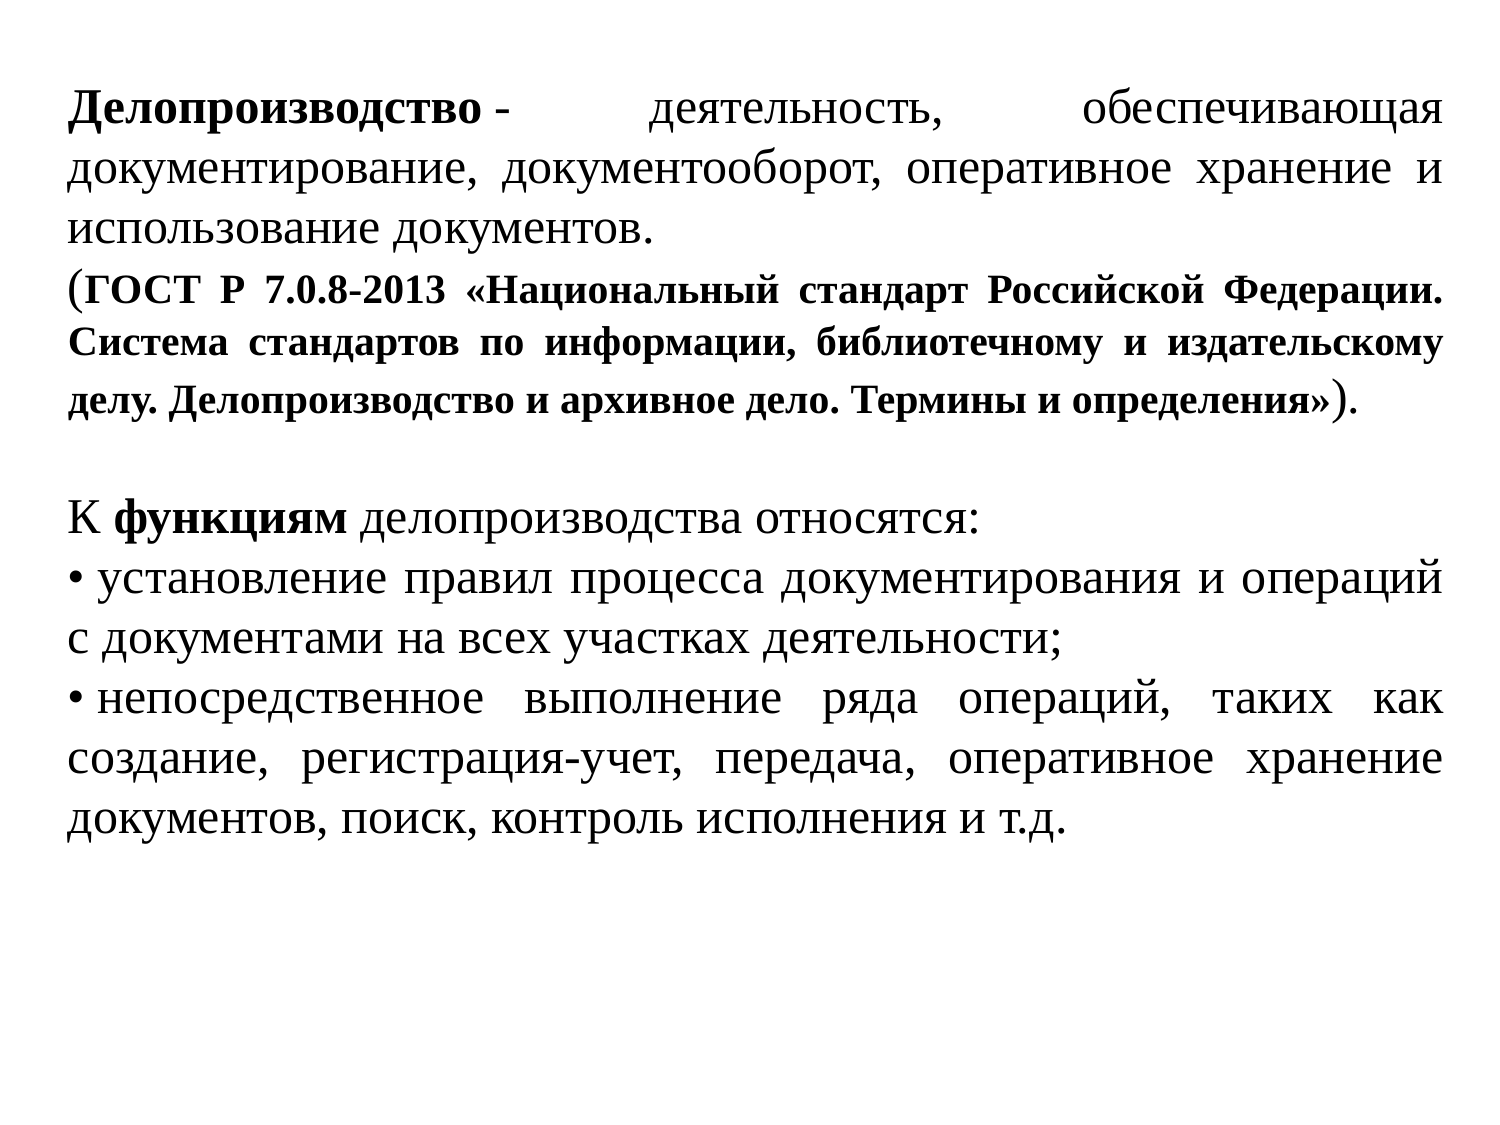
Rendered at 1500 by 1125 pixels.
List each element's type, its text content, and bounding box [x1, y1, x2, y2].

text_box Делопроизводство - деятельность, обеспечивающая документирование, документооборот, оперативное хранение и использование документов. (ГОСТ Р 7.0.8-2013 «Национальный стандарт Российской Федерации. Система стандартов по информации, библиотечному и издательскому делу. Делопроизводство и архивное дело. Термины и определения»). К функциям делопроизводства относятся: • установление правил процесса документирования и операций с документами на всех участках деятельности; • непосредственное выполнение ряда операций, таких как создание, регистрация-учет, передача, оперативное хранение документов, поиск, контроль исполнения и т.д. [53, 66, 1459, 912]
